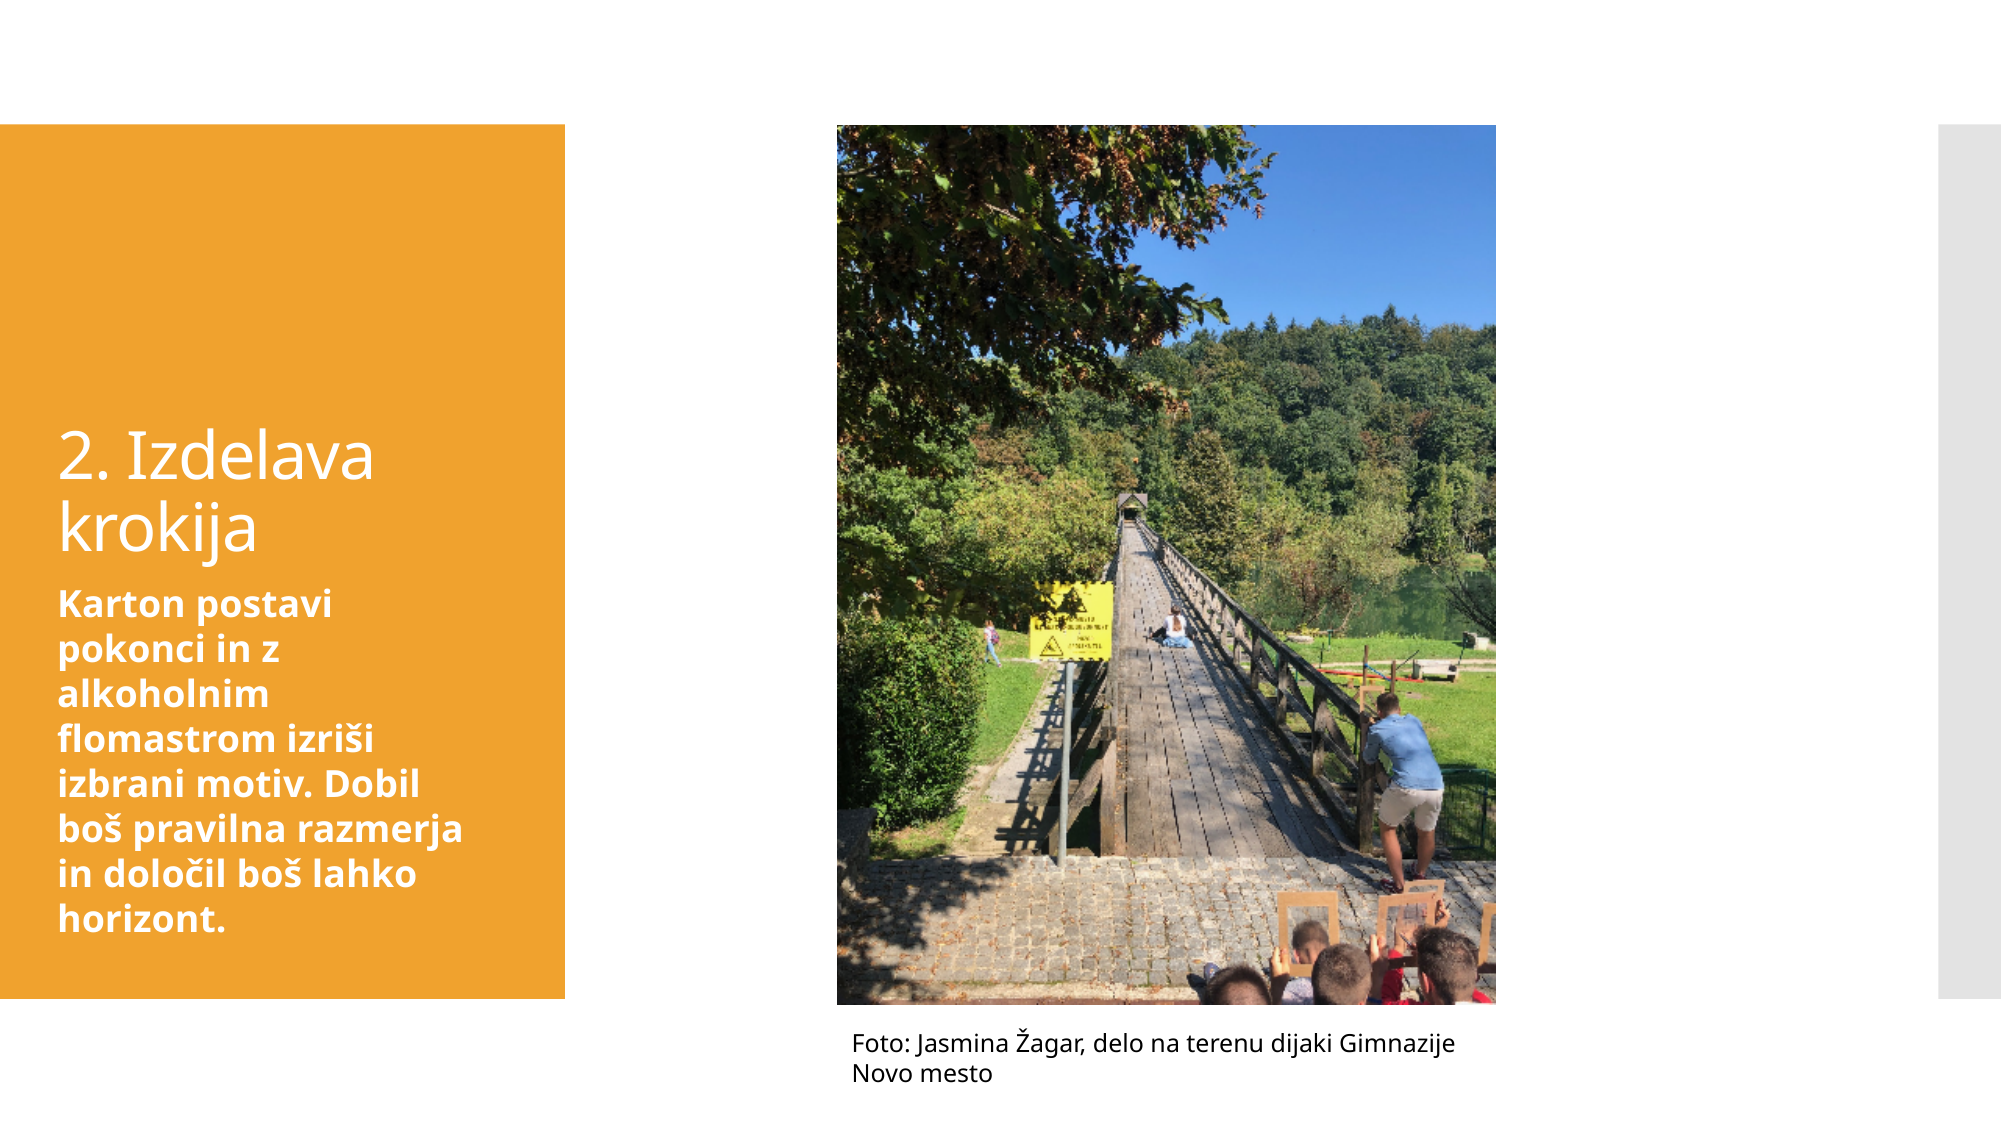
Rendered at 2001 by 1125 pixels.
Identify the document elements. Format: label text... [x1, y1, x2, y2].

picture [836, 125, 1497, 1005]
text_box Foto: Jasmina Žagar, delo na terenu dijaki Gimnazije Novo mesto [836, 1020, 1496, 1096]
list Karton postavi pokonci in z alkoholnim flomastrom izriši izbrani motiv. Dobil boš pravilna razmerja in določil boš lahko horizont. [41, 573, 507, 954]
title 2. Izdelava krokija [41, 187, 507, 573]
